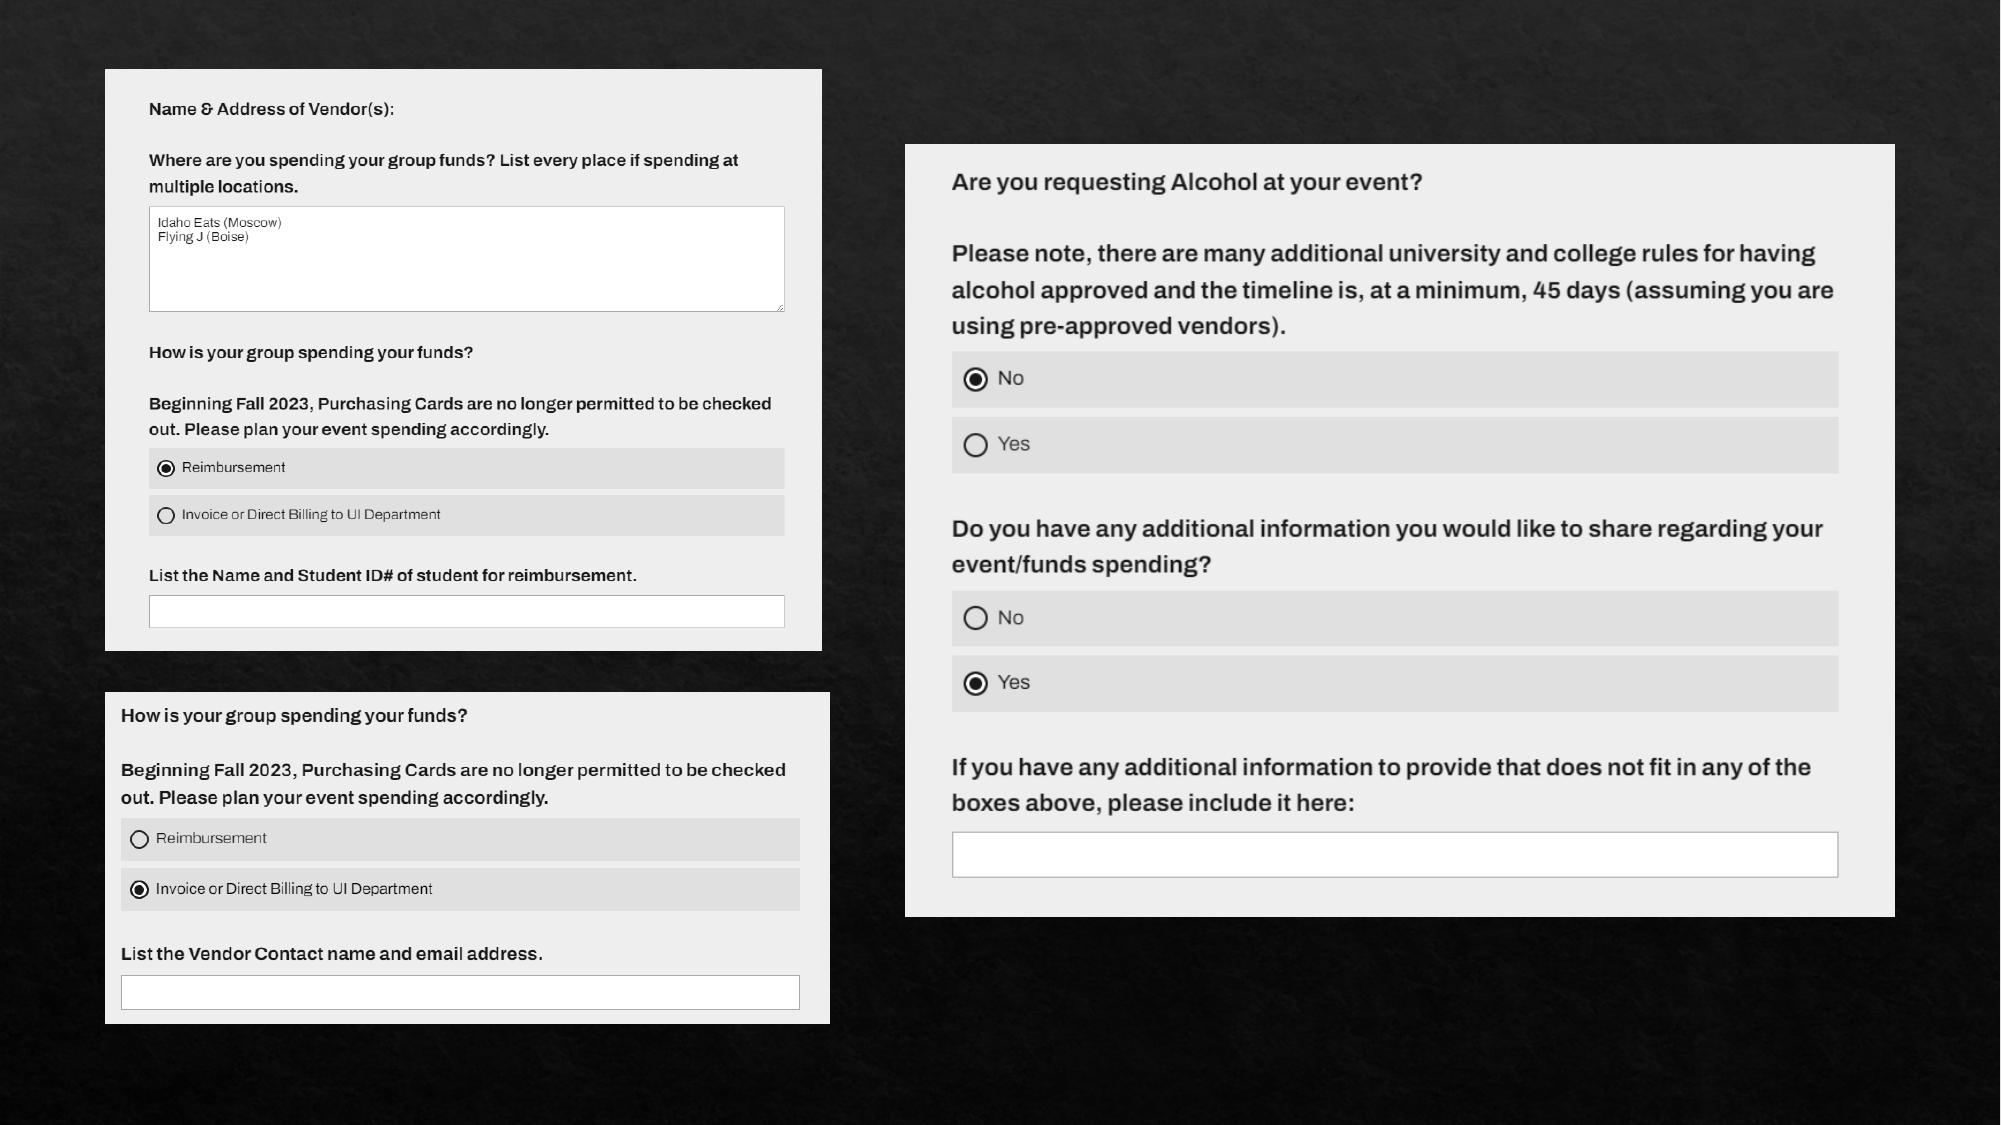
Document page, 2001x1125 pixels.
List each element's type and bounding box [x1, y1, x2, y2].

picture [905, 144, 1896, 918]
picture [104, 692, 830, 1024]
picture [104, 69, 822, 651]
